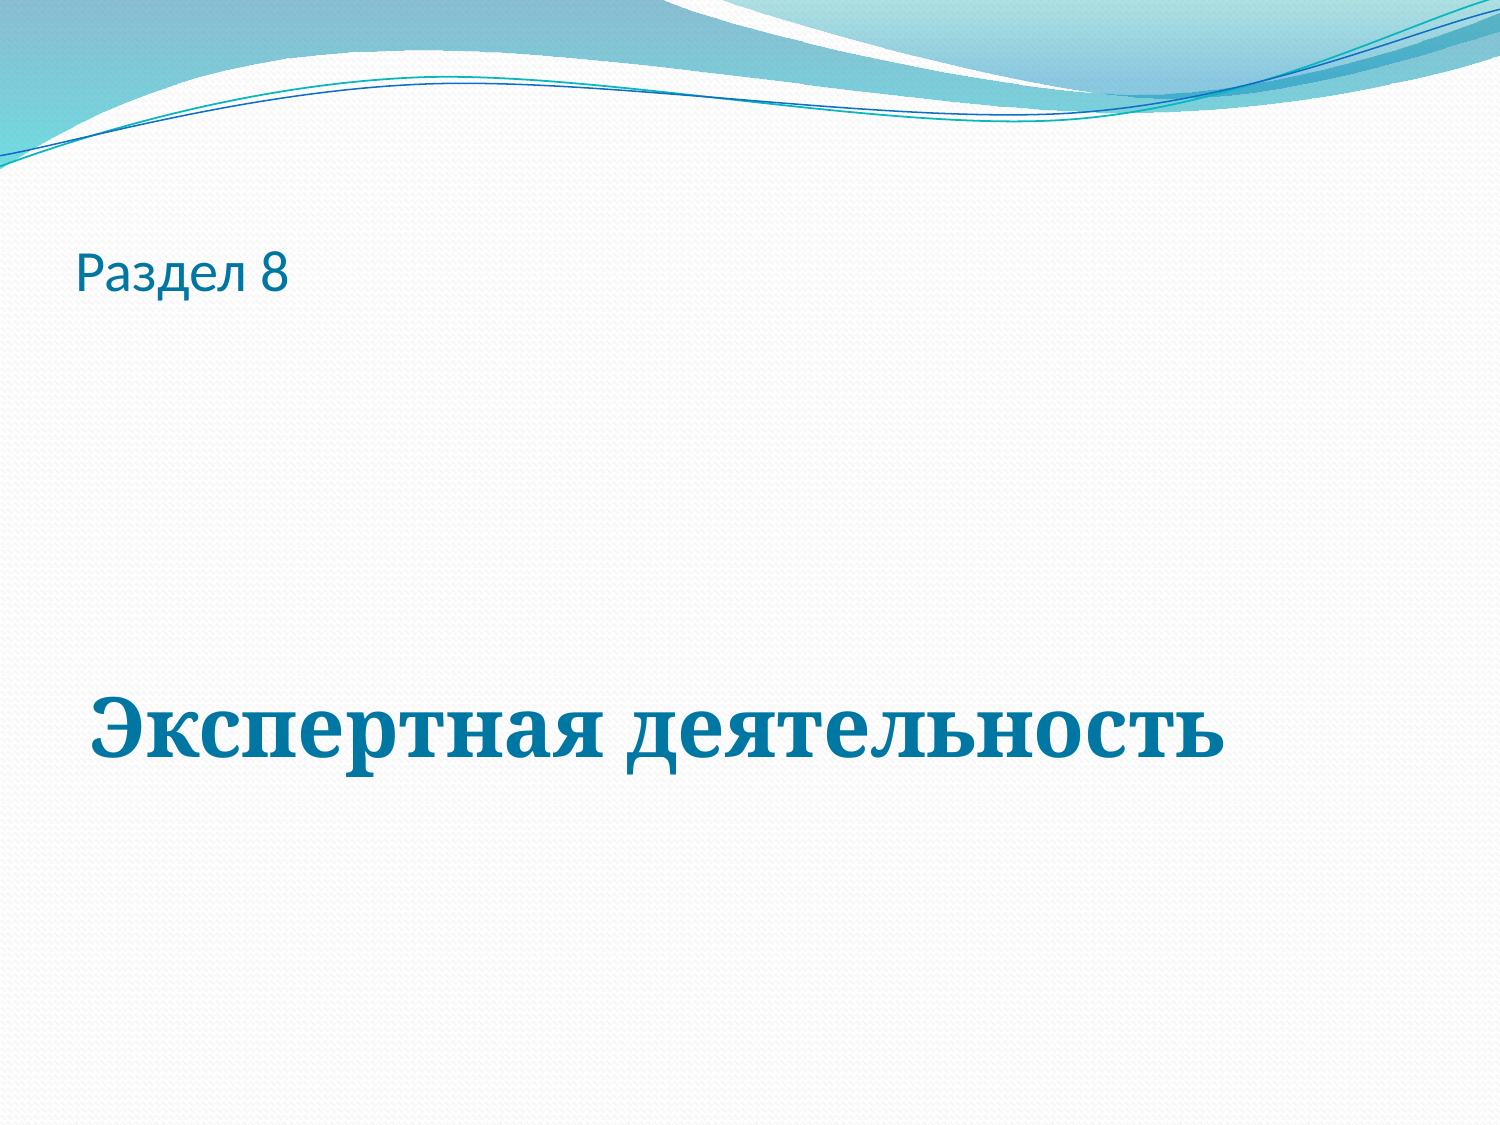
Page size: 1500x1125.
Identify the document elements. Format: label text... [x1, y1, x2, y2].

title Раздел 8 [75, 115, 1425, 303]
list Экспертная деятельность [75, 317, 1425, 1038]
